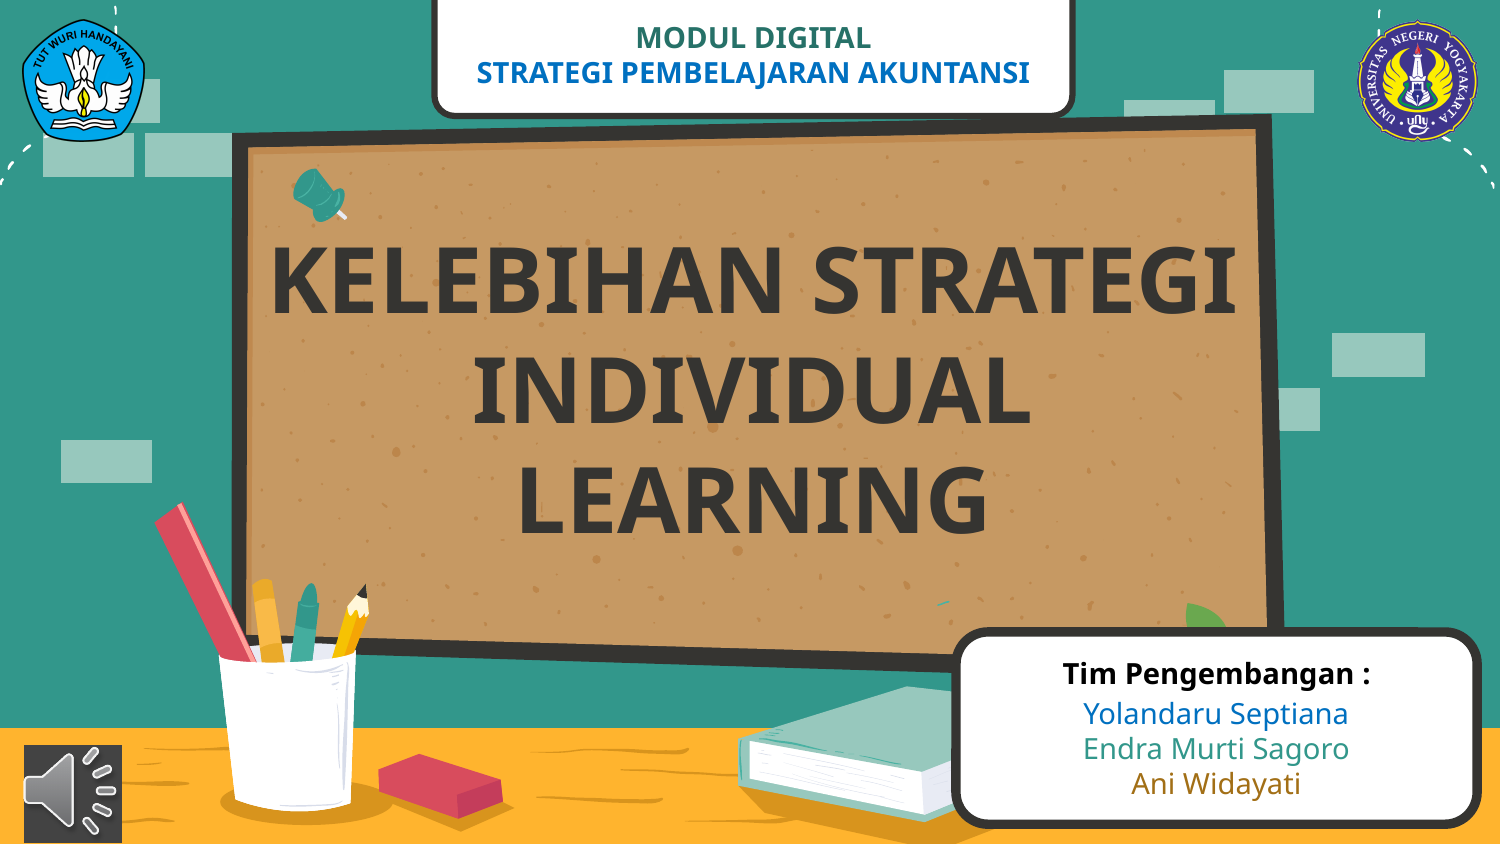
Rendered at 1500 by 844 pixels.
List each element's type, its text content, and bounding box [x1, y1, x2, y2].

picture [22, 73, 76, 142]
picture [36, 47, 131, 116]
picture [1357, 19, 1478, 142]
text_box Tim Pengembangan : Yolandaru Septiana Endra Murti Sagoro Ani Widayati [953, 629, 1480, 827]
text_box MODUL DIGITAL STRATEGI PEMBELAJARAN AKUNTANSI [461, 11, 1046, 97]
picture [52, 119, 115, 129]
title KELEBIHAN STRATEGI INDIVIDUAL LEARNING [248, 228, 1259, 545]
picture [22, 743, 124, 844]
picture [87, 74, 145, 142]
text_box [432, 0, 1075, 119]
picture [22, 19, 145, 69]
